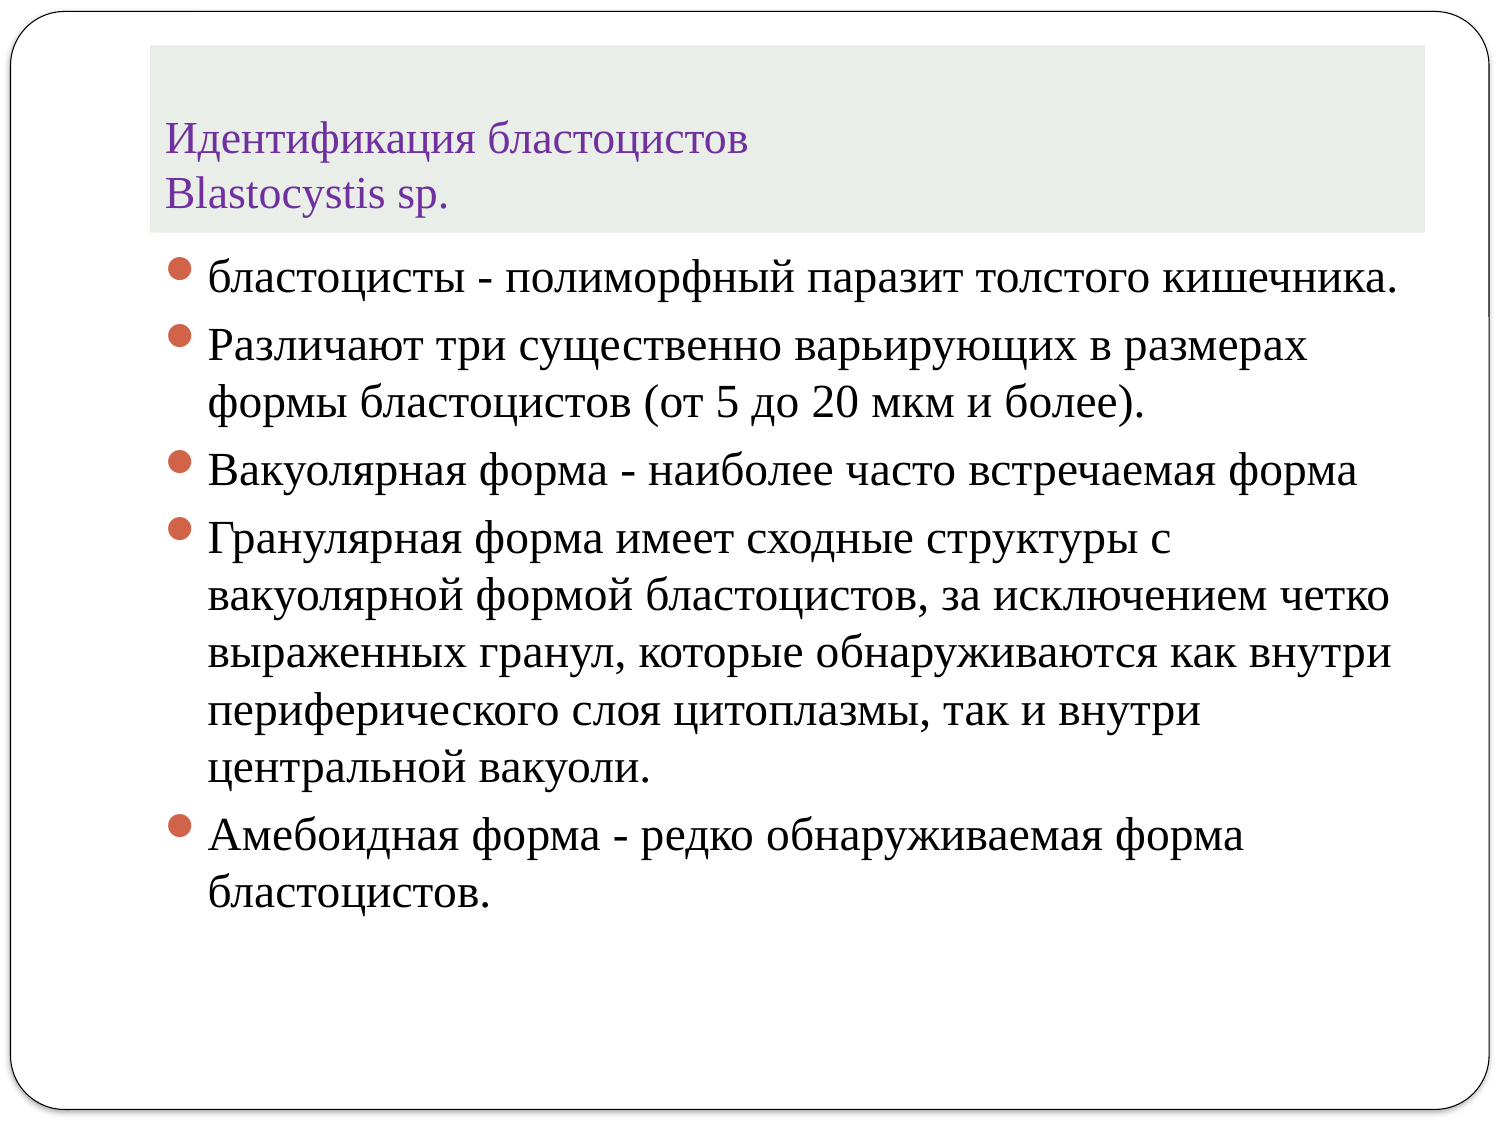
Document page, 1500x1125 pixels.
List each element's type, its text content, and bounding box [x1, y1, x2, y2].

list бластоцисты - полиморфный паразит толстого кишечника. Различают три существенно варьирующих в размерах формы бластоцистов (от 5 до 20 мкм и более). Вакуолярная форма - наиболее часто встречаемая форма Гранулярная форма имеет сходные структуры с вакуолярной формой бластоцистов, за исключением четко выраженных гранул, которые обнаруживаются как внутри периферического слоя цитоплазмы, так и внутри центральной вакуоли. Амебоидная форма - редко обнаруживаемая форма бластоцистов. [150, 237, 1425, 988]
title Идентификация бластоцистов Blastocystis sp. [150, 45, 1425, 233]
